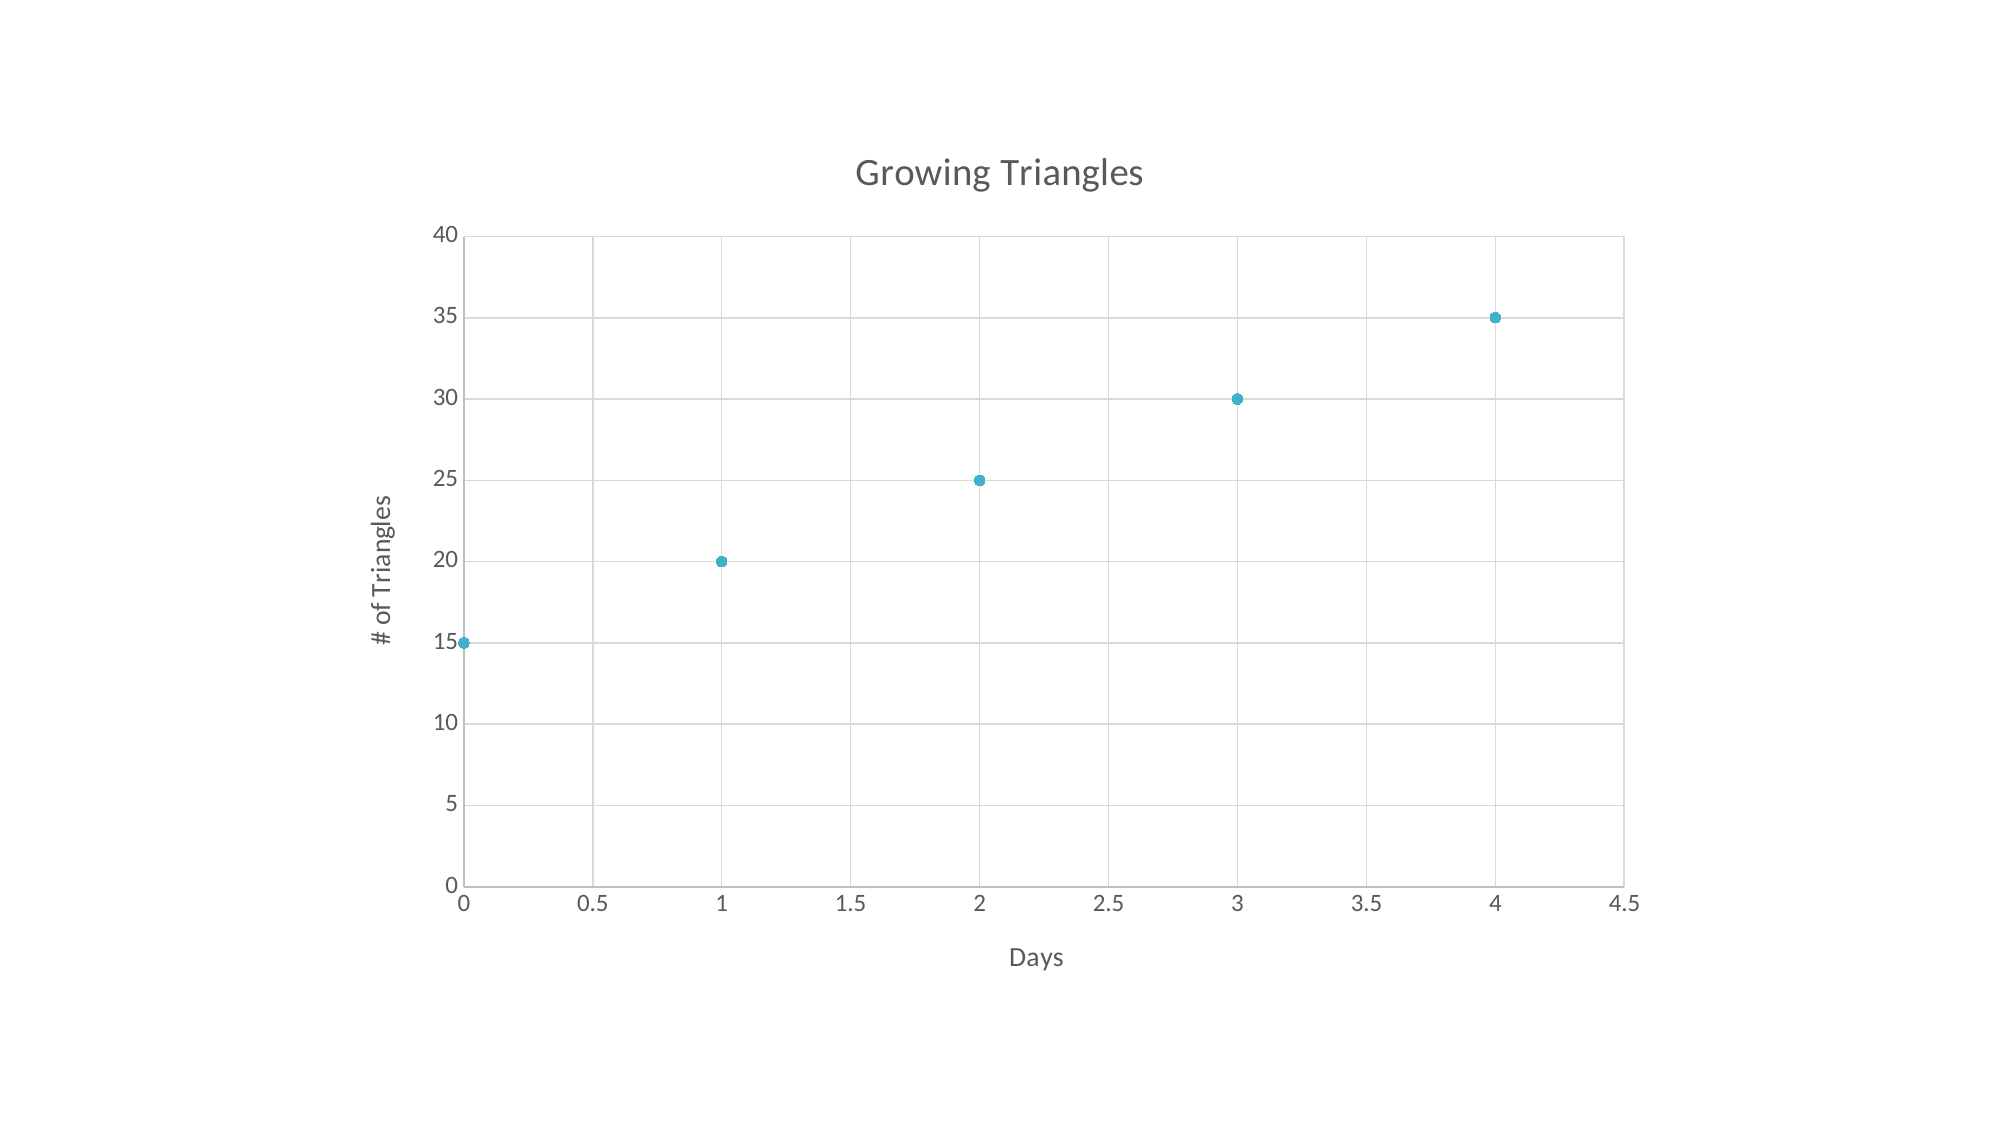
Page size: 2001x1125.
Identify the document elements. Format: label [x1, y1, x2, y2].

chart [332, 117, 1668, 1008]
